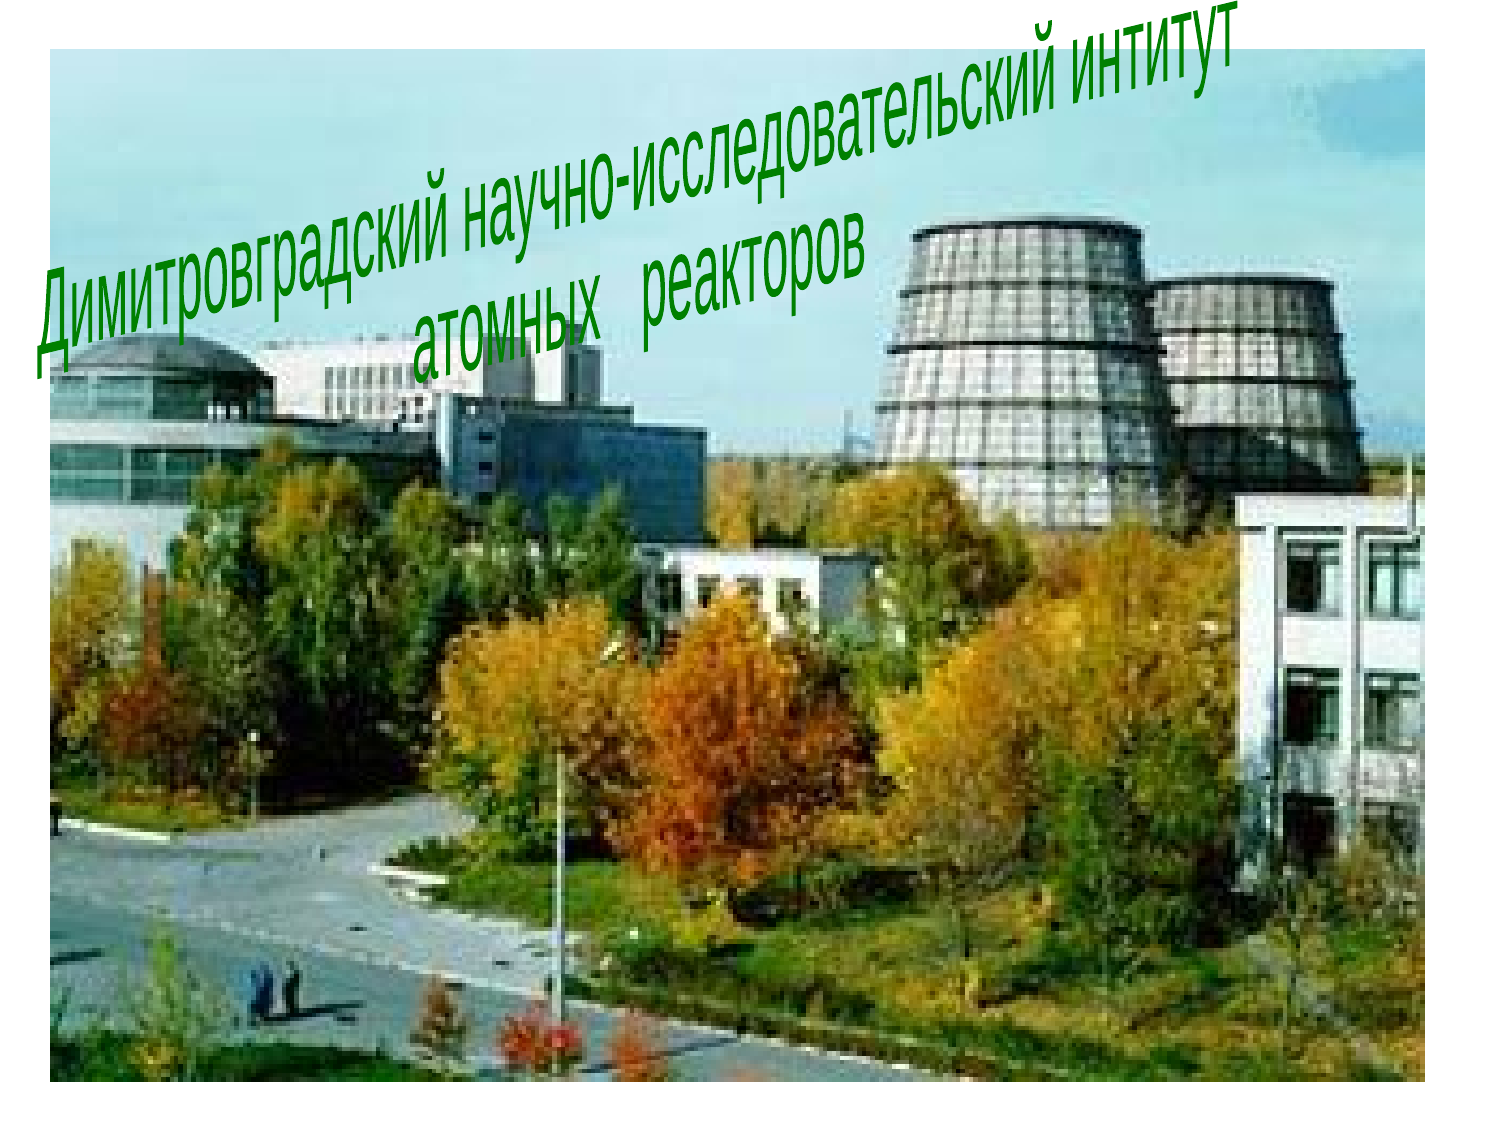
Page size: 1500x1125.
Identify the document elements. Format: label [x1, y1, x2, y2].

picture [49, 49, 1426, 1082]
